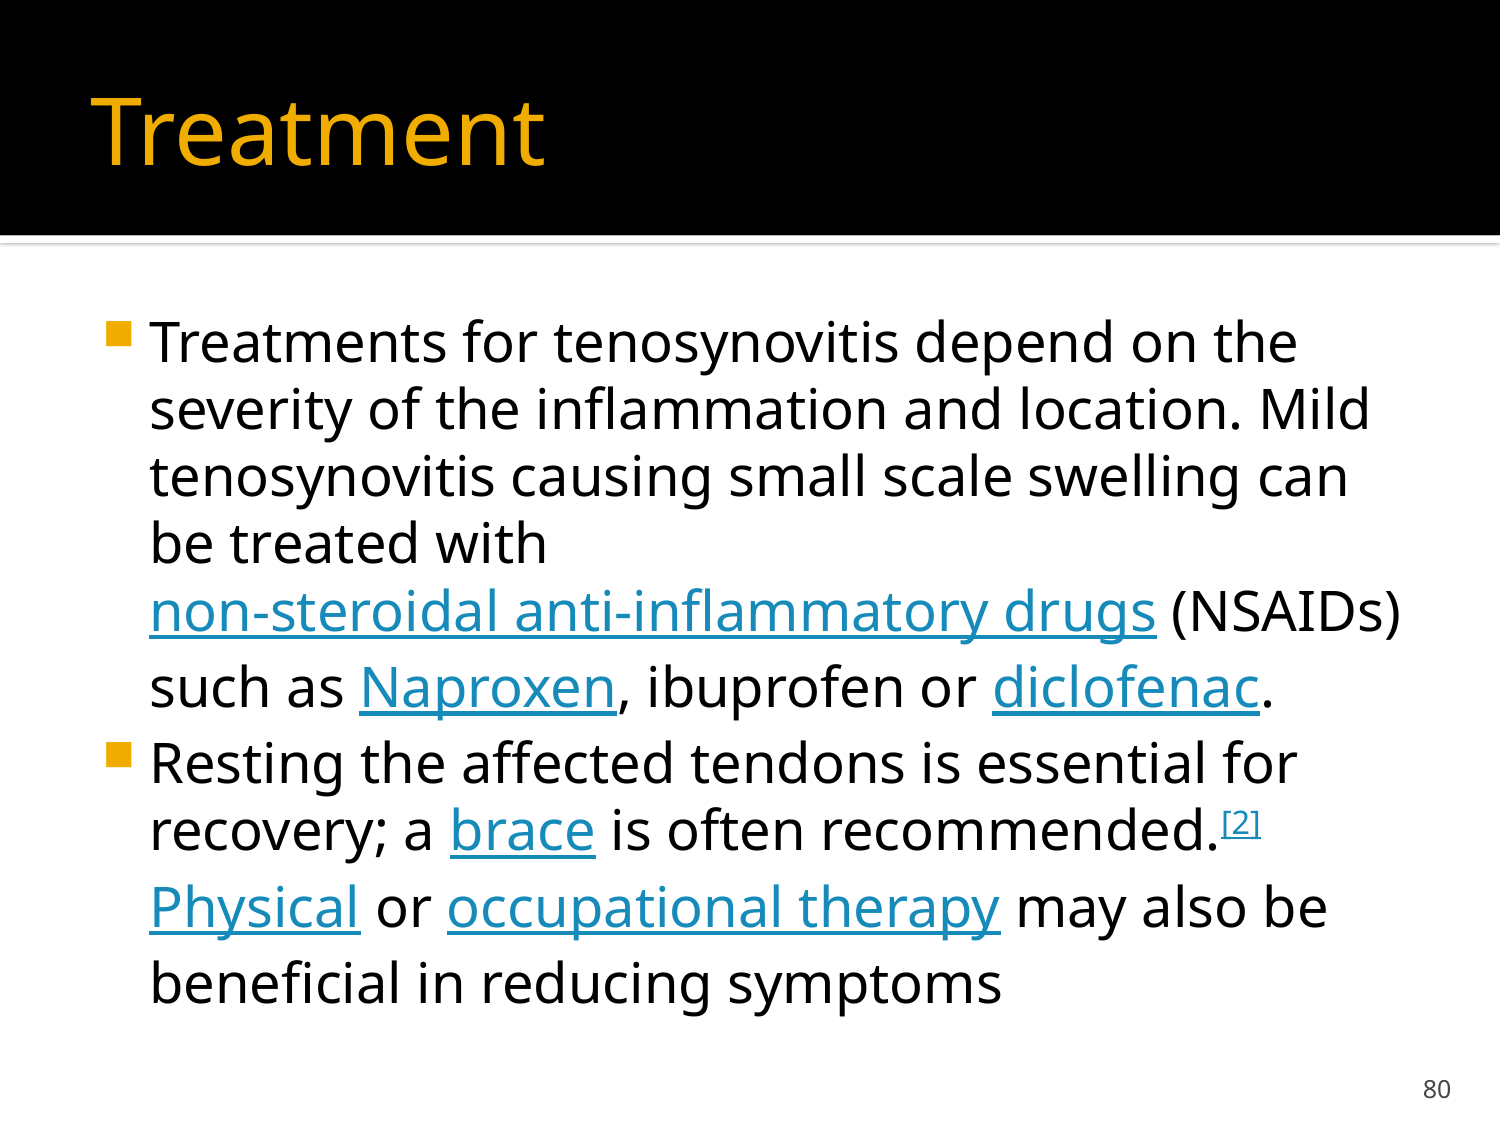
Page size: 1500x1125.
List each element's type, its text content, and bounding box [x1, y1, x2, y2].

slide_number 80 [1345, 1062, 1467, 1108]
list Treatments for tenosynovitis depend on the severity of the inflammation and location. Mild tenosynovitis causing small scale swelling can be treated with non-steroidal anti-inflammatory drugs (NSAIDs) such as Naproxen, ibuprofen or diclofenac. Resting the affected tendons is essential for recovery; a brace is often recommended.[2] Physical or occupational therapy may also be beneficial in reducing symptoms [75, 291, 1425, 1050]
title Treatment [75, 25, 1425, 231]
